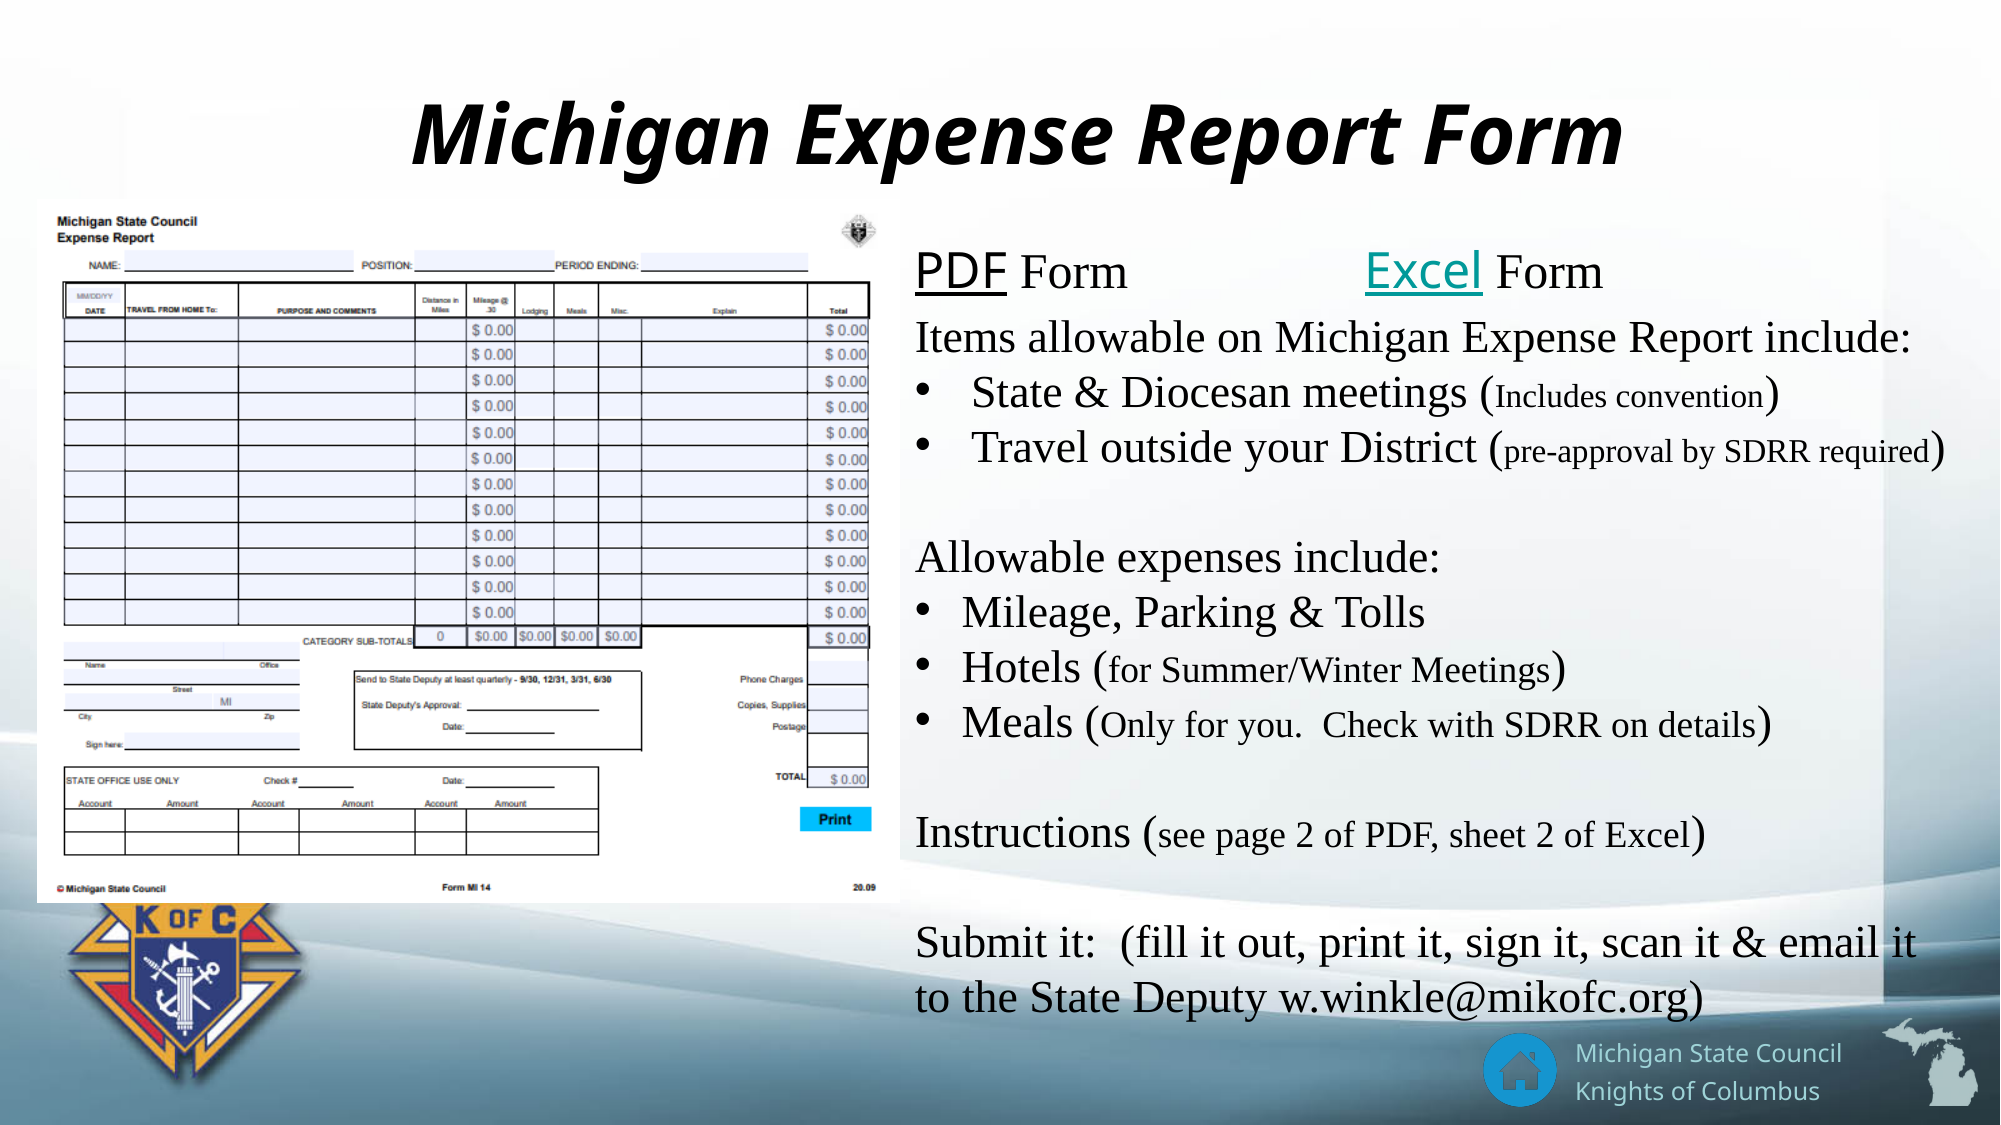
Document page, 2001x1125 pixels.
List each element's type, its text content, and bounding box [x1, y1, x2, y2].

text_box PDF Form Excel Form Items allowable on Michigan Expense Report include: State & Diocesan meetings (Includes convention) Travel outside your District (pre-approval by SDRR required) Allowable expenses include: Mileage, Parking & Tolls Hotels (for Summer/Winter Meetings) Meals (Only for you. Check with SDRR on details) Instructions (see page 2 of PDF, sheet 2 of Excel) Submit it: (fill it out, print it, sign it, scan it & email it to the State Deputy w.winkle@mikofc.org) [899, 230, 1963, 1125]
picture [0, 0, 2000, 1125]
picture [1482, 1032, 1558, 1107]
title Michigan Expense Report Form [74, 37, 1963, 226]
